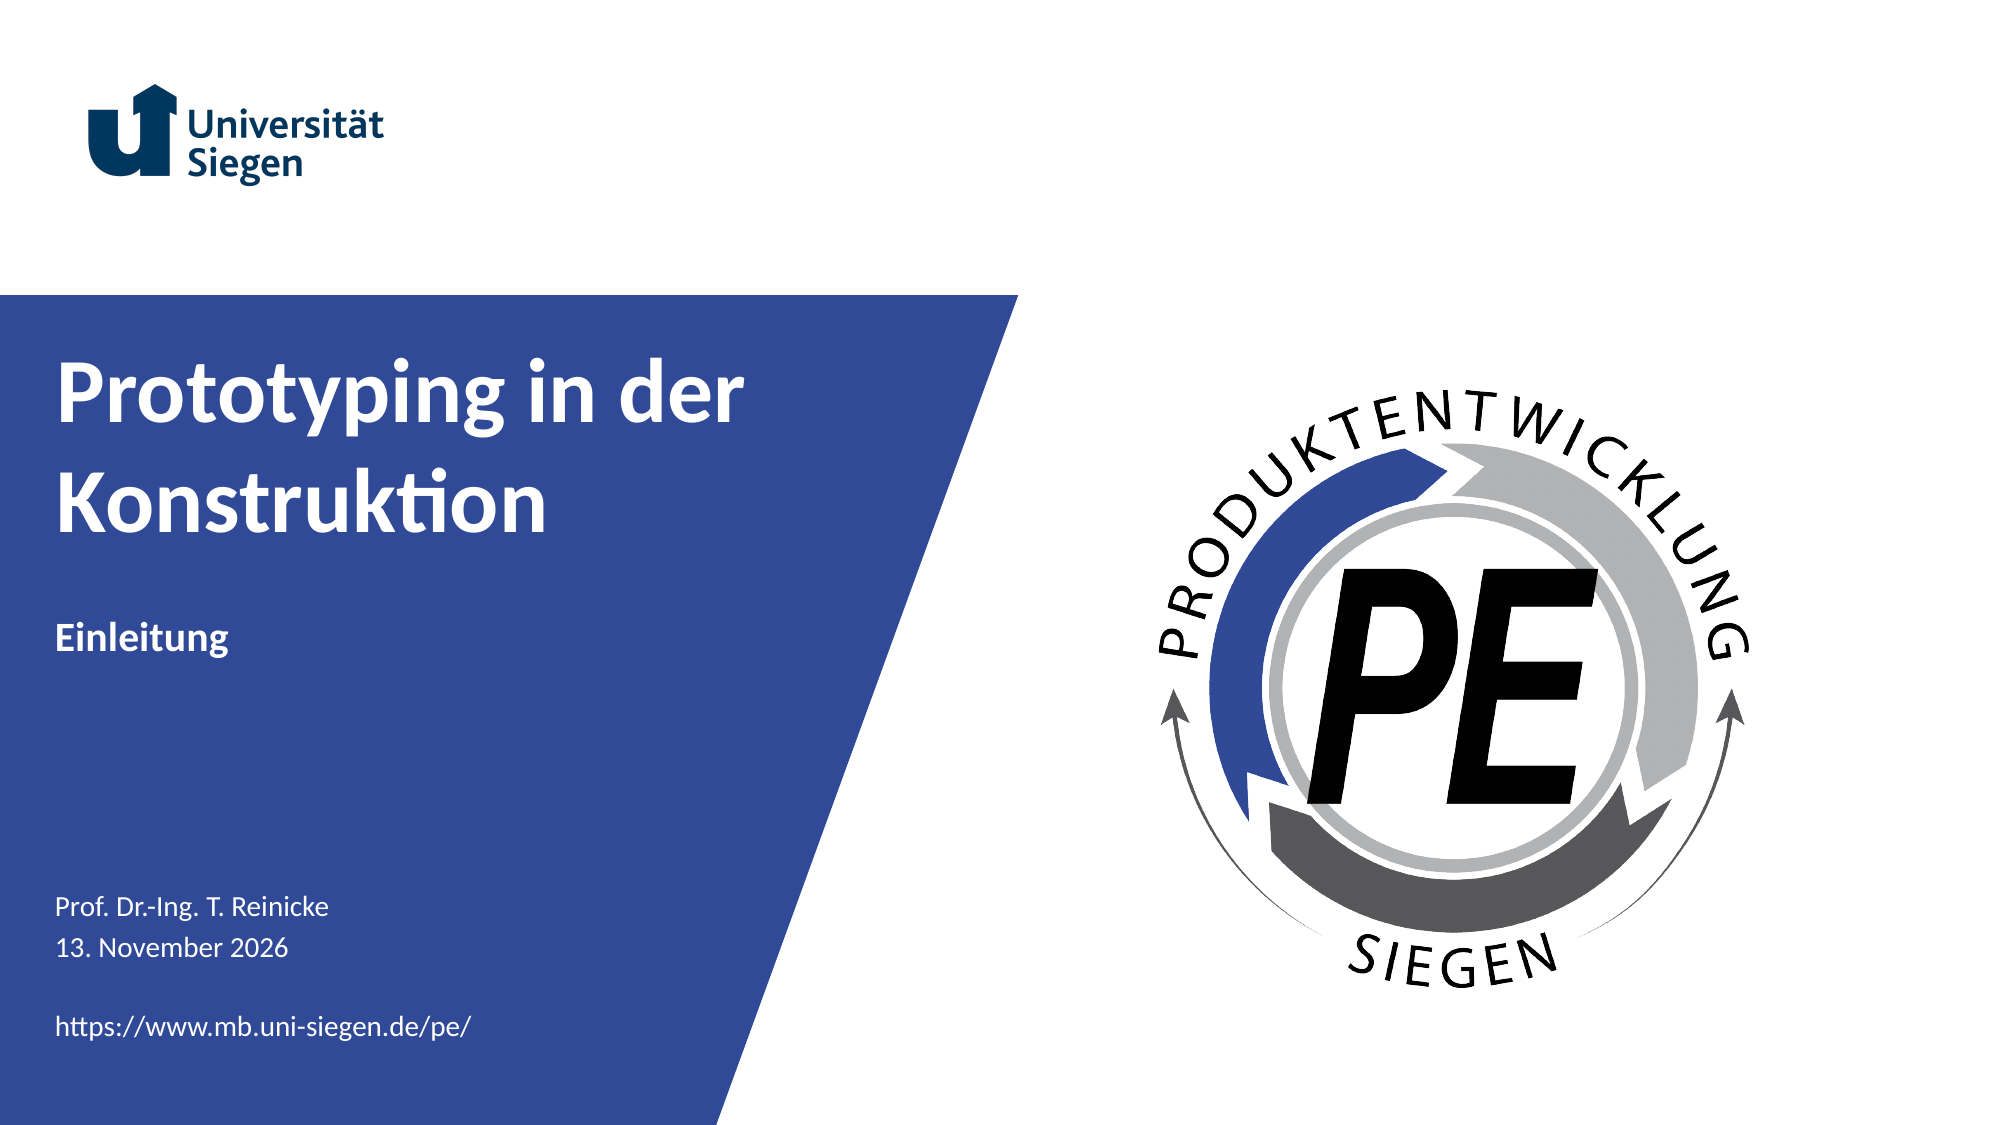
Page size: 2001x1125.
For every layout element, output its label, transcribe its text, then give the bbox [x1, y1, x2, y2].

picture [1047, 302, 1856, 1094]
subtitle Einleitung [55, 597, 741, 870]
picture [66, 67, 407, 203]
list Prof. Dr.-Ing. T. Reinicke [55, 881, 504, 929]
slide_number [55, 929, 374, 965]
title Prototyping in der Konstruktion [56, 326, 894, 551]
